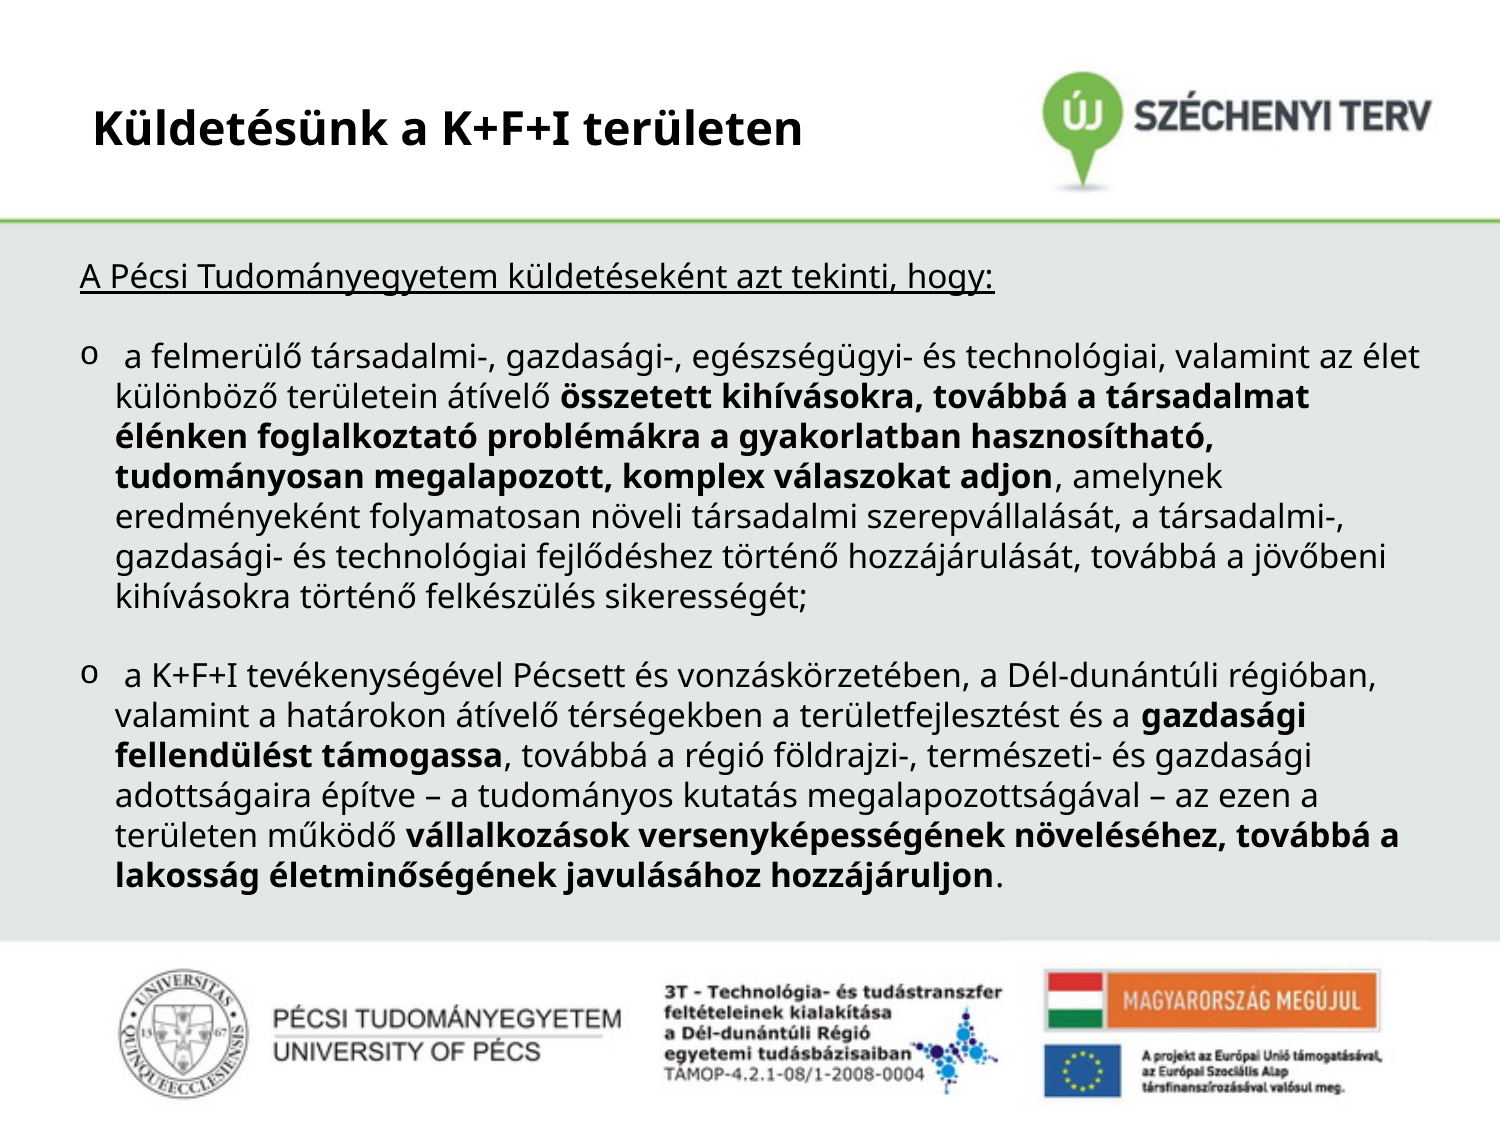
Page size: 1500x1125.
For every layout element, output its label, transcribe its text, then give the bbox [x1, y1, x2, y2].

picture [0, 0, 1500, 1125]
text_box A Pécsi Tudományegyetem küldetéseként azt tekinti, hogy: a felmerülő társadalmi-, gazdasági-, egészségügyi- és technológiai, valamint az élet különböző területein átívelő összetett kihívásokra, továbbá a társadalmat élénken foglalkoztató problémákra a gyakorlatban hasznosítható, tudományosan megalapozott, komplex válaszokat adjon, amelynek eredményeként folyamatosan növeli társadalmi szerepvállalását, a társadalmi-, gazdasági- és technológiai fejlődéshez történő hozzájárulását, továbbá a jövőbeni kihívásokra történő felkészülés sikerességét; a K+F+I tevékenységével Pécsett és vonzáskörzetében, a Dél-dunántúli régióban, valamint a határokon átívelő térségekben a területfejlesztést és a gazdasági fellendülést támogassa, továbbá a régió földrajzi-, természeti- és gazdasági adottságaira építve – a tudományos kutatás megalapozottságával – az ezen a területen működő vállalkozások versenyképességének növeléséhez, továbbá a lakosság életminőségének javulásához hozzájáruljon. [64, 208, 1459, 988]
title Küldetésünk a K+F+I területen [76, 89, 892, 208]
